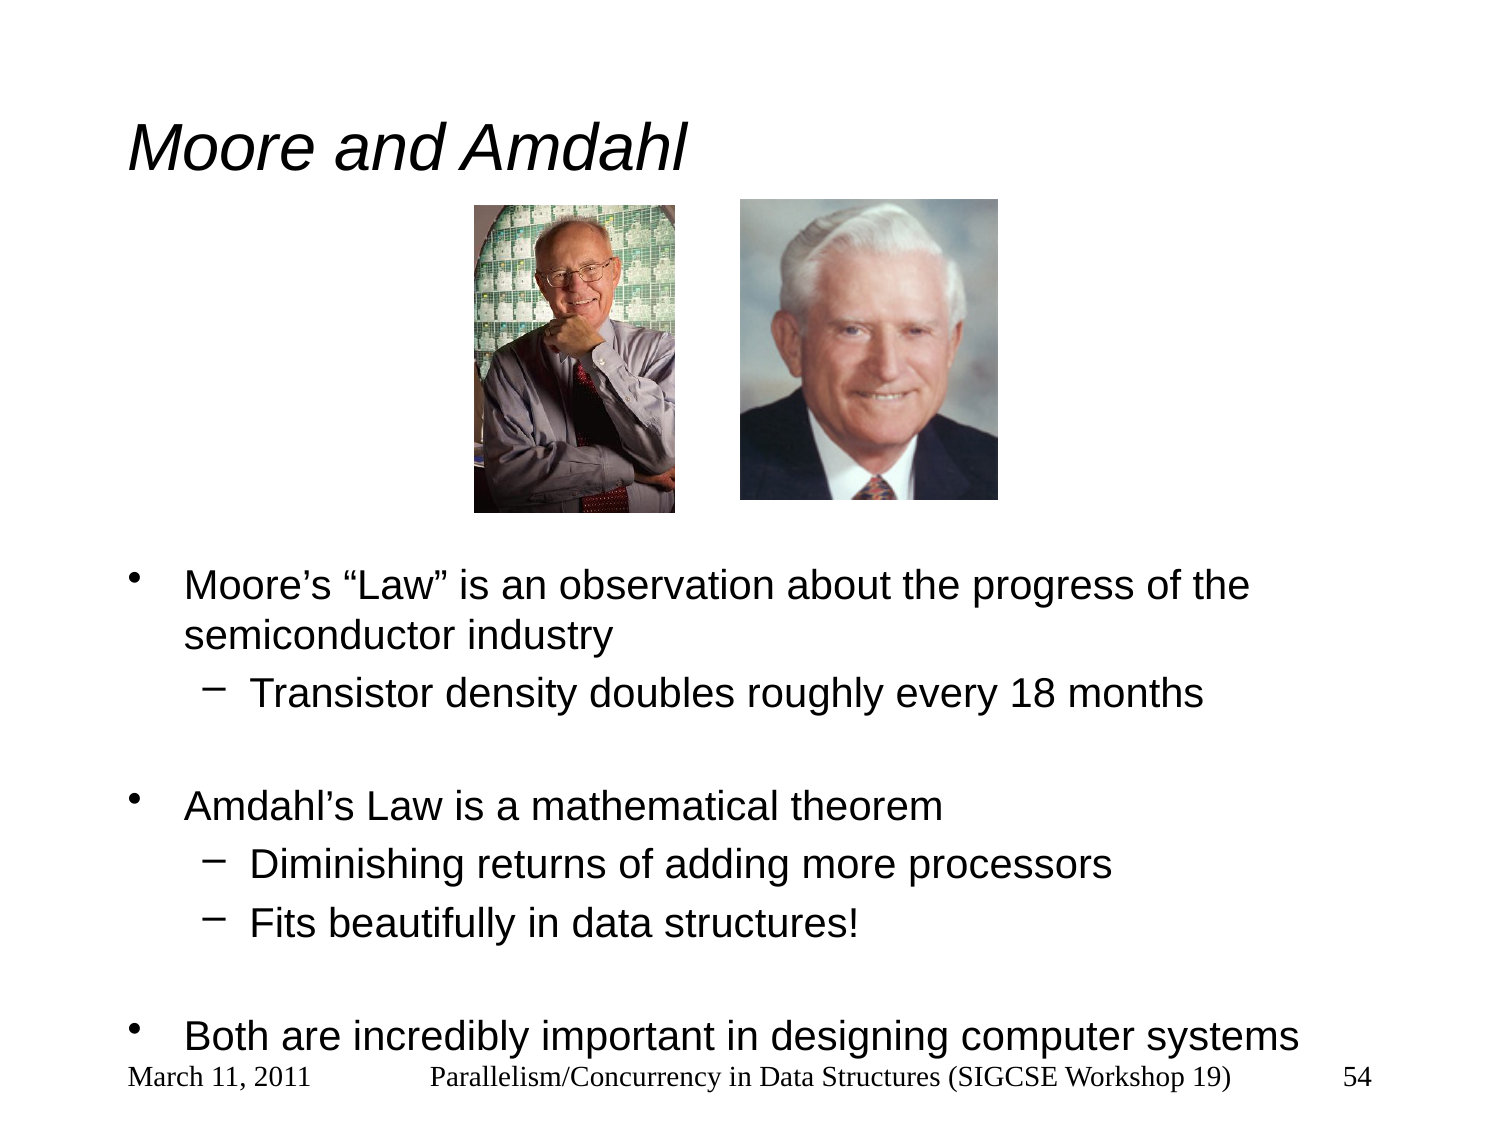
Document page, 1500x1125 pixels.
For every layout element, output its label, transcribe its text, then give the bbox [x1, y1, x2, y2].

picture [474, 205, 676, 513]
footer Parallelism/Concurrency in Data Structures (SIGCSE Workshop 19) [426, 1049, 1251, 1125]
slide_number 54 [1251, 1049, 1388, 1125]
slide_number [112, 1049, 426, 1125]
list Moore’s “Law” is an observation about the progress of the semiconductor industry Transistor density doubles roughly every 18 months Amdahl’s Law is a mathematical theorem Diminishing returns of adding more processors Fits beautifully in data structures! Both are incredibly important in designing computer systems [112, 549, 1388, 1013]
picture [740, 199, 998, 501]
title Moore and Amdahl [112, 49, 1388, 238]
